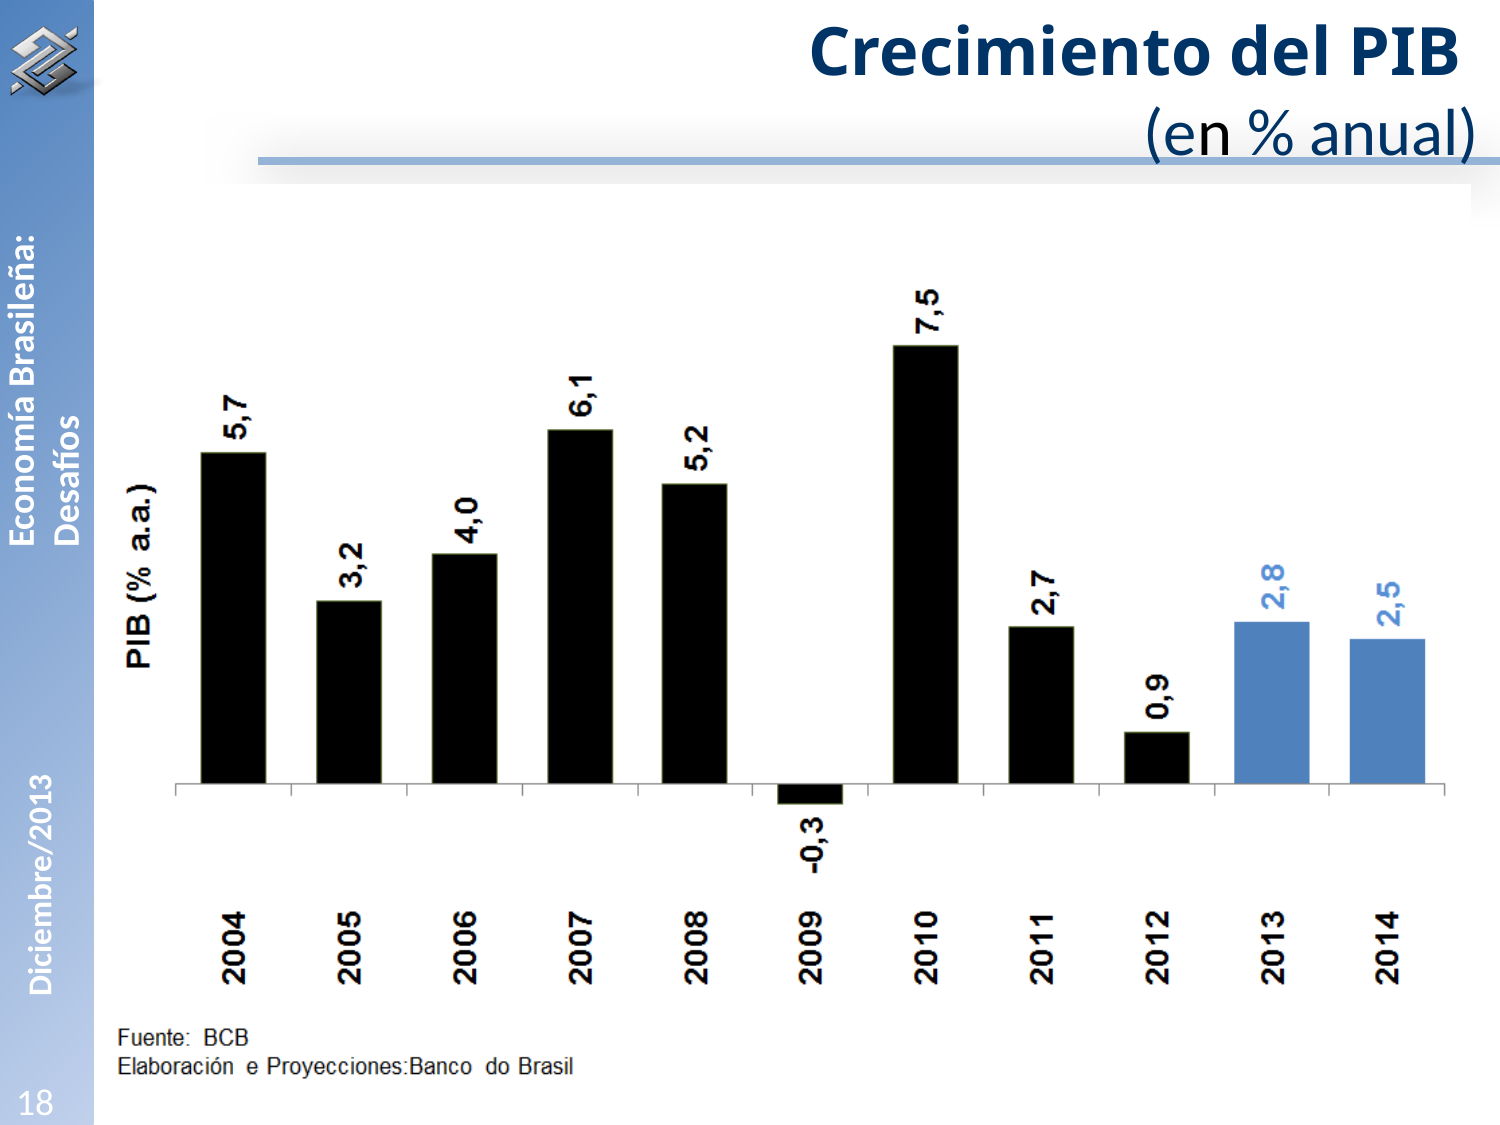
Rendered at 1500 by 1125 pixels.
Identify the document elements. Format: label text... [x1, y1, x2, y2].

slide_number 18 [1, 1070, 352, 1125]
picture [111, 184, 1471, 1083]
text_box Economía Brasileña: Desafíos [0, 152, 94, 563]
text_box Crecimiento del PIB (en % anual) [94, 78, 1495, 180]
